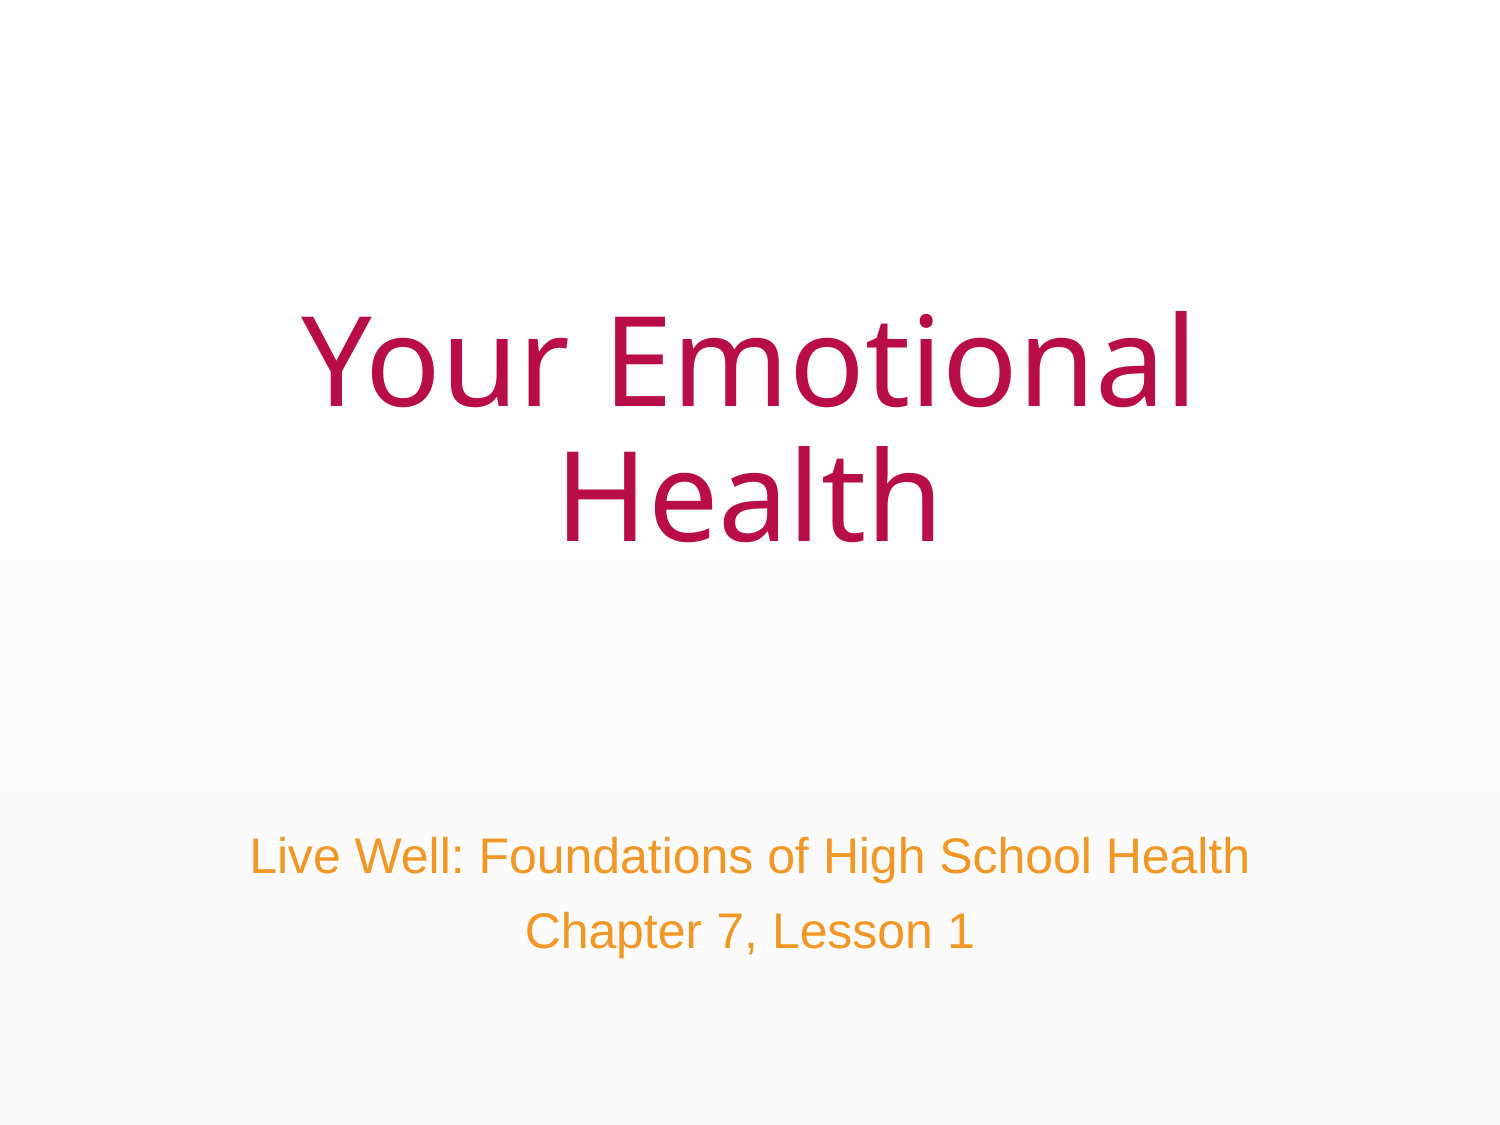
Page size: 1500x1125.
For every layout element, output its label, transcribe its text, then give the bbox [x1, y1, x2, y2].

title Your Emotional Health [112, 184, 1388, 576]
subtitle Live Well: Foundations of High School Health Chapter 7, Lesson 1 [187, 822, 1313, 984]
